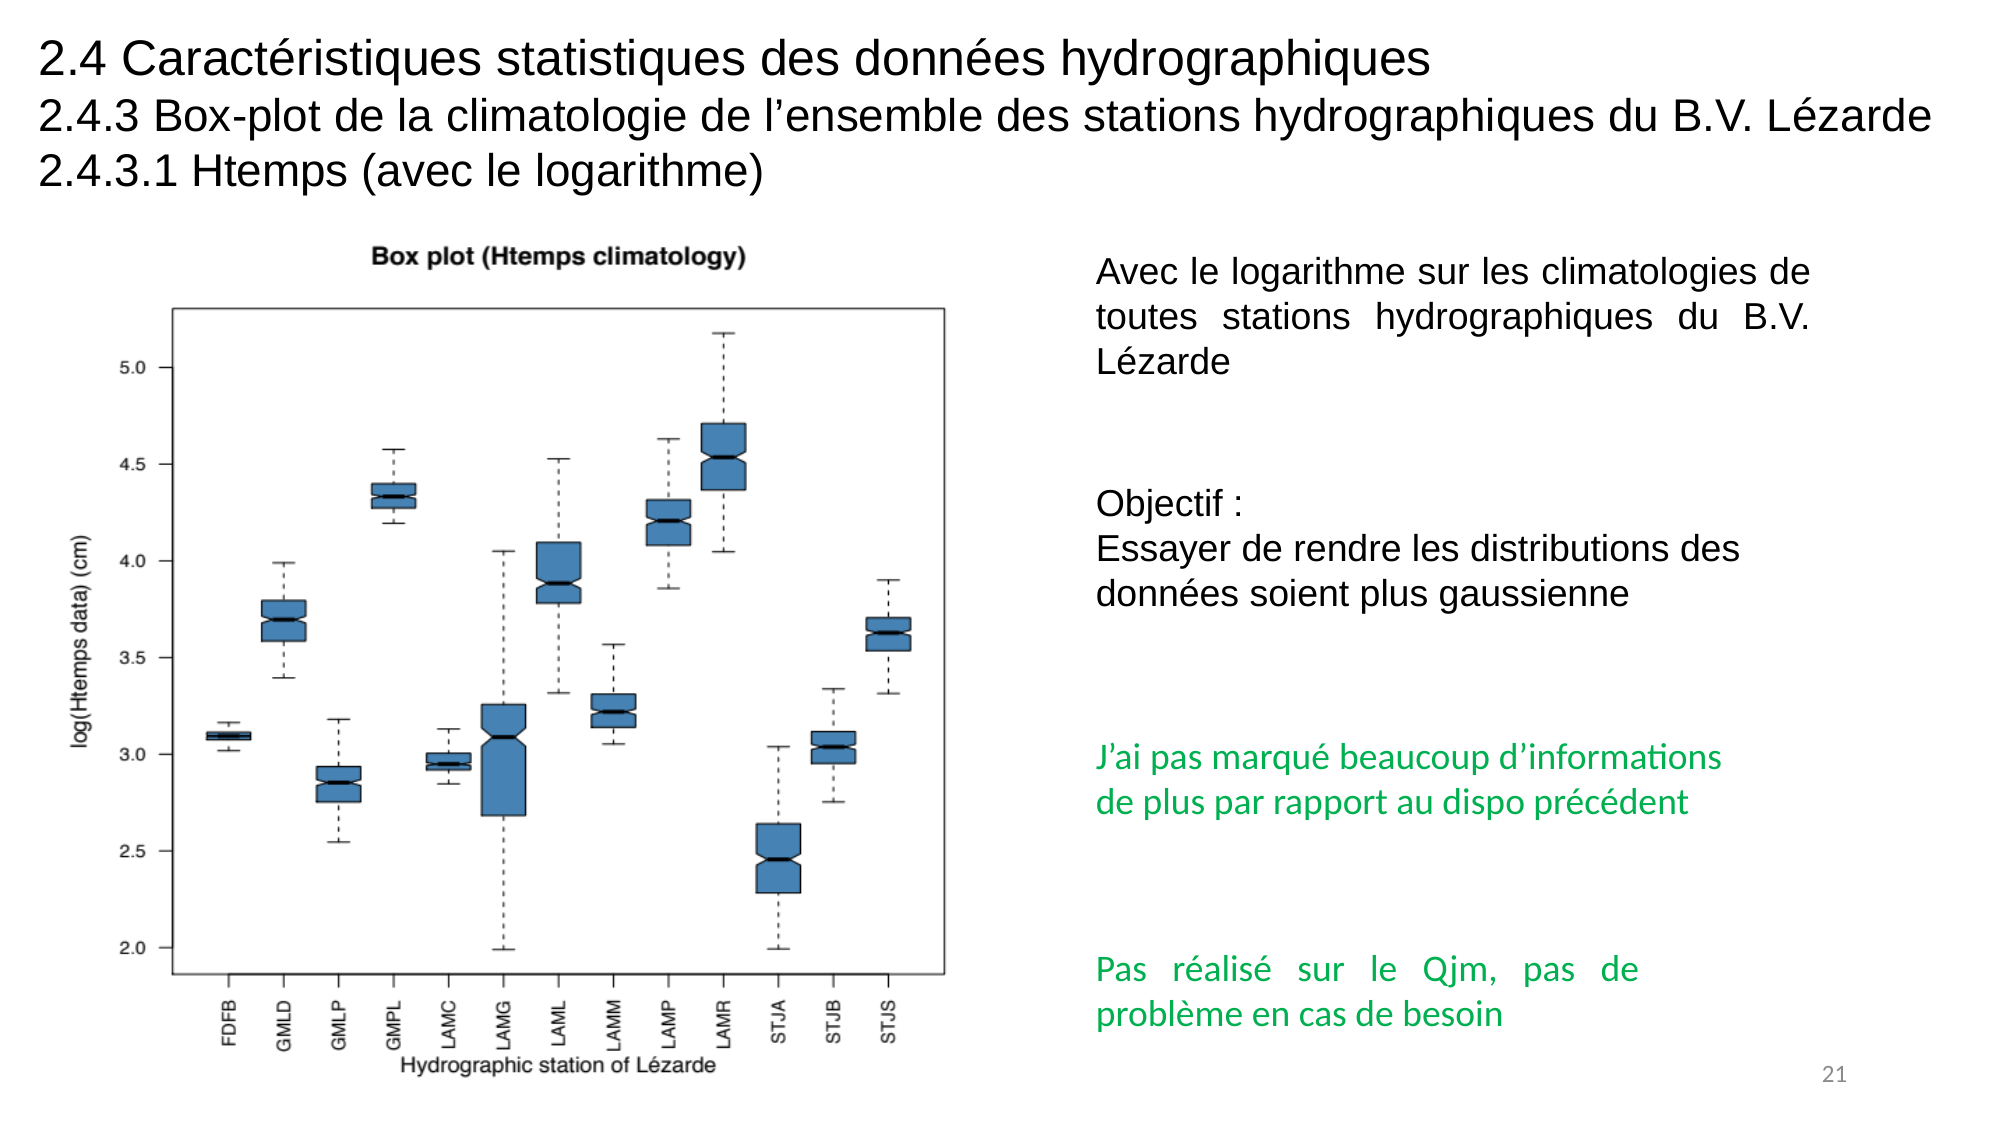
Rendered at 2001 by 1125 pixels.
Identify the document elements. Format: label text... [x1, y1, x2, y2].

slide_number 21 [1412, 1042, 1863, 1103]
text_box Objectif : Essayer de rendre les distributions des données soient plus gaussienne [1081, 471, 1826, 622]
text_box Avec le logarithme sur les climatologies de toutes stations hydrographiques du B.V. Lézarde [1081, 239, 1826, 390]
text_box J’ai pas marqué beaucoup d’informations de plus par rapport au dispo précédent [1081, 724, 1738, 830]
text_box Pas réalisé sur le Qjm, pas de problème en cas de besoin [1081, 936, 1655, 1042]
text_box 2.4 Caractéristiques statistiques des données hydrographiques 2.4.3 Box-plot de la climatologie de l’ensemble des stations hydrographiques du B.V. Lézarde 2.4.3.1 Htemps (avec le logarithme) [23, 25, 1974, 204]
picture [63, 203, 999, 1103]
